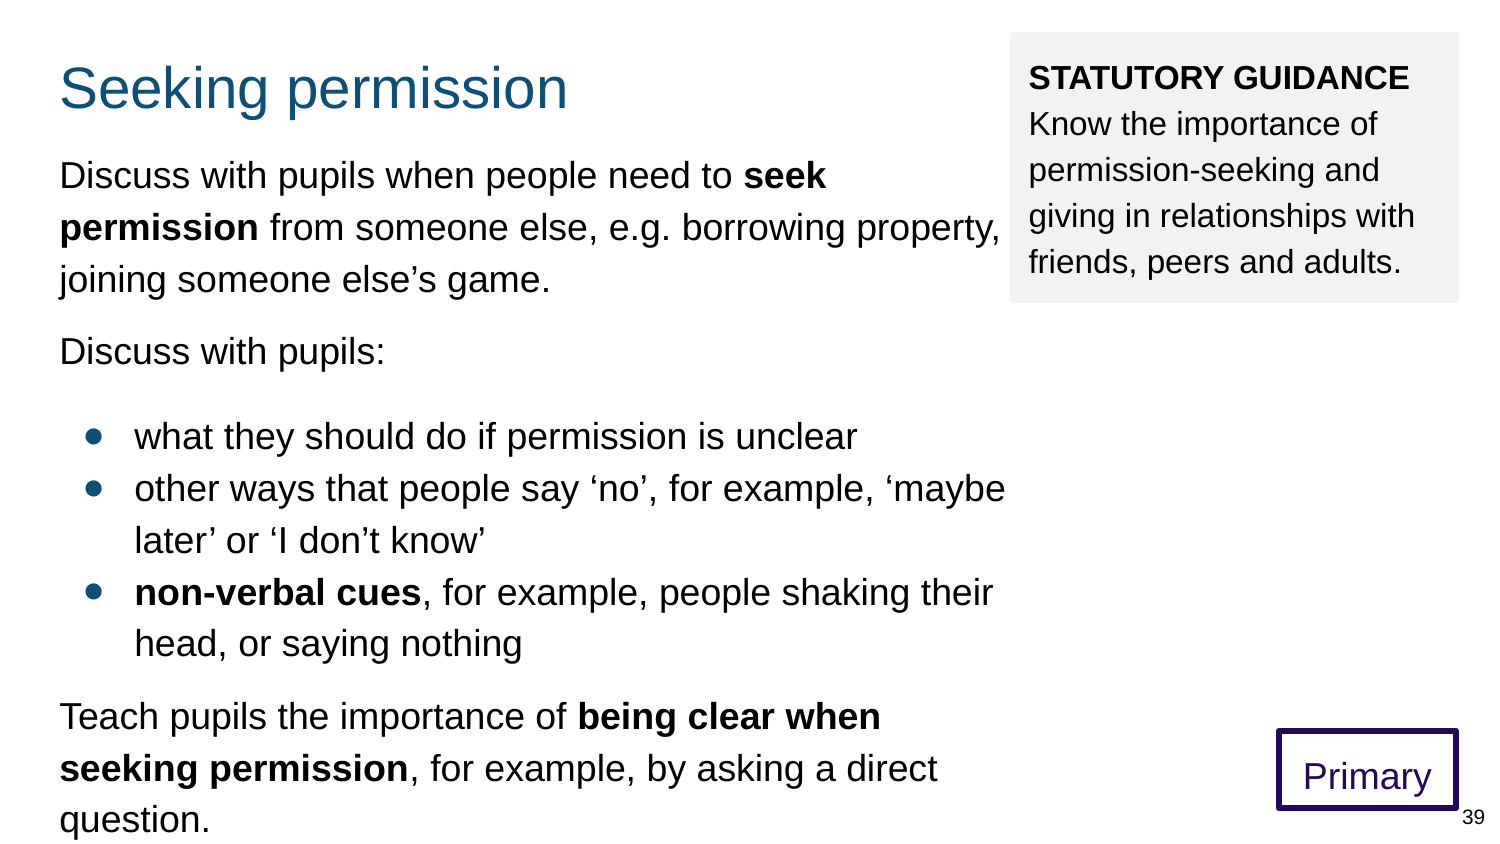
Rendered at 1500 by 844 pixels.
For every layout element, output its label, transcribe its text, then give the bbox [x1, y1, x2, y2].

list STATUTORY GUIDANCE Know the importance of permission-seeking and giving in relationships with friends, peers and adults. [1013, 35, 1456, 300]
subtitle Primary [1278, 730, 1456, 809]
list Discuss with pupils when people need to seek permission from someone else, e.g. borrowing property, joining someone else’s game. Discuss with pupils: what they should do if permission is unclear other ways that people say ‘no’, for example, ‘maybe later’ or ‘I don’t know’ non-verbal cues, for example, people shaking their head, or saying nothing Teach pupils the importance of being clear when seeking permission, for example, by asking a direct question. [44, 129, 1027, 731]
title Seeking permission [44, 35, 1007, 129]
slide_number 39 [1441, 788, 1500, 844]
